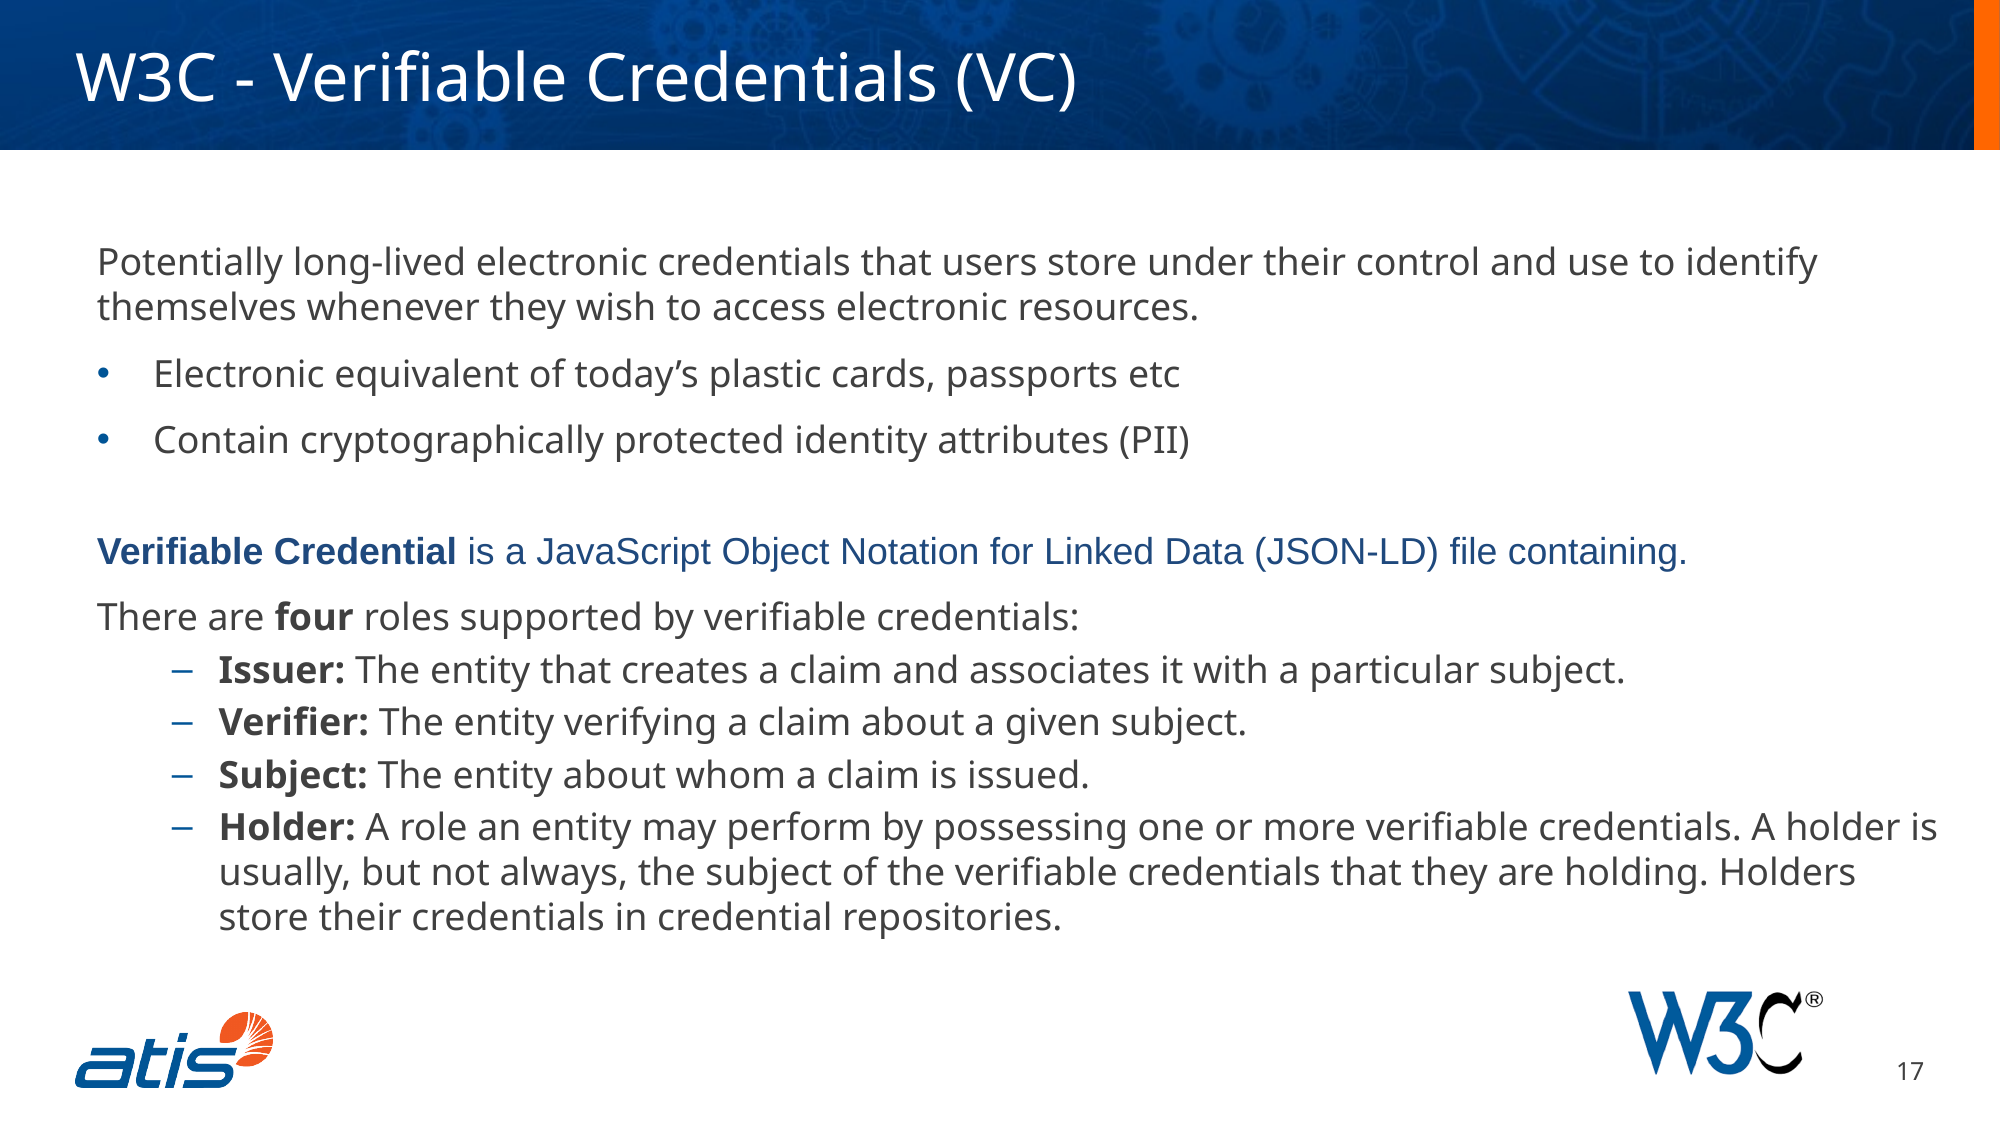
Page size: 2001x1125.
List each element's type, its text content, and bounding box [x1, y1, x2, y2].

picture [1620, 984, 1829, 1088]
picture [0, 0, 1974, 150]
list Potentially long-lived electronic credentials that users store under their control and use to identify themselves whenever they wish to access electronic resources. Electronic equivalent of today’s plastic cards, passports etc Contain cryptographically protected identity attributes (PII) Verifiable Credential is a JavaScript Object Notation for Linked Data (JSON-LD) file containing. There are four roles supported by verifiable credentials: Issuer: The entity that creates a claim and associates it with a particular subject. Verifier: The entity verifying a claim about a given subject. Subject: The entity about whom a claim is issued. Holder: A role an entity may perform by possessing one or more verifiable credentials. A holder is usually, but not always, the subject of the verifiable credentials that they are holding. Holders store their credentials in credential repositories. [96, 238, 1947, 888]
picture [75, 1012, 273, 1088]
slide_number 17 [1833, 1057, 1925, 1088]
list W3C - Verifiable Credentials (VC) [75, 34, 1925, 116]
